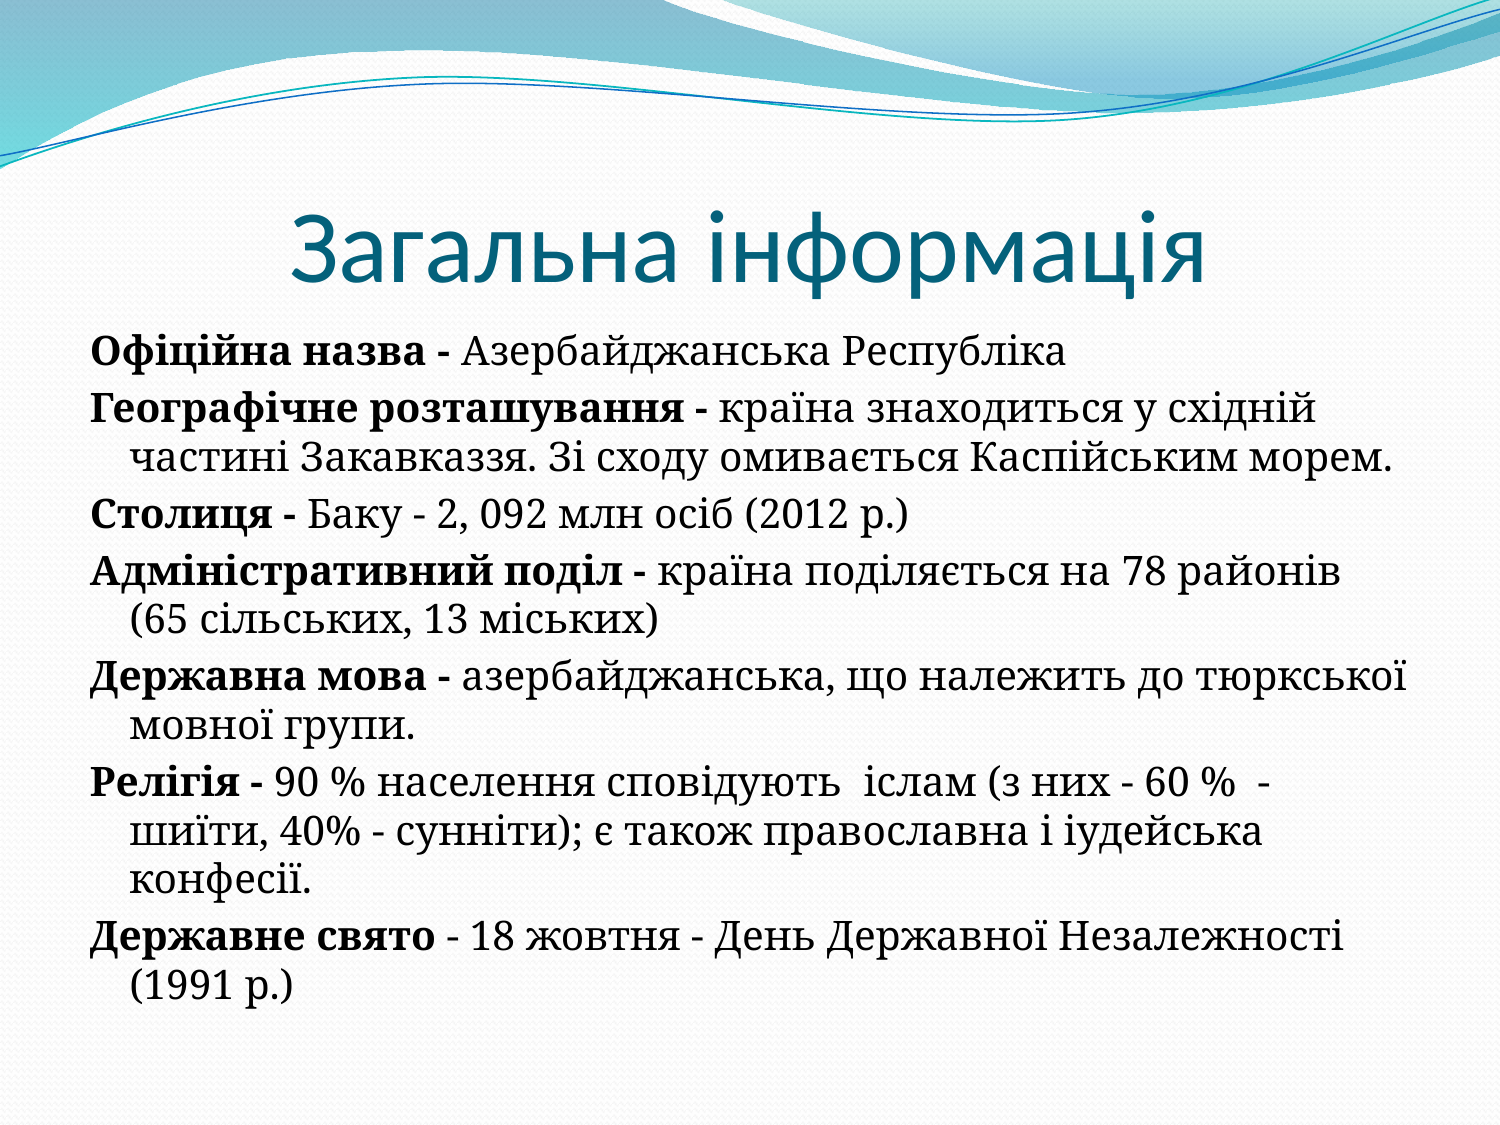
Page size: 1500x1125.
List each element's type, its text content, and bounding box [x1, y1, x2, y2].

title Загальна інформація [75, 115, 1425, 303]
list Офіційна назва - Азербайджанська Республіка Географічне розташування - країна знаходиться у східній частині Закавказзя. Зі сходу омивається Каспійським морем. Столиця - Баку - 2, 092 млн осіб (2012 р.) Адміністративний поділ - країна поділяється на 78 районів (65 сільських, 13 міських) Державна мова - азербайджанська, що належить до тюркської мовної групи. Релігія - 90 % населення сповідують іслам (з них - 60 % - шиїти, 40% - сунніти); є також православна і іудейська конфесії. Державне свято - 18 жовтня - День Державної Незалежностi (1991 р.) [75, 317, 1425, 1038]
